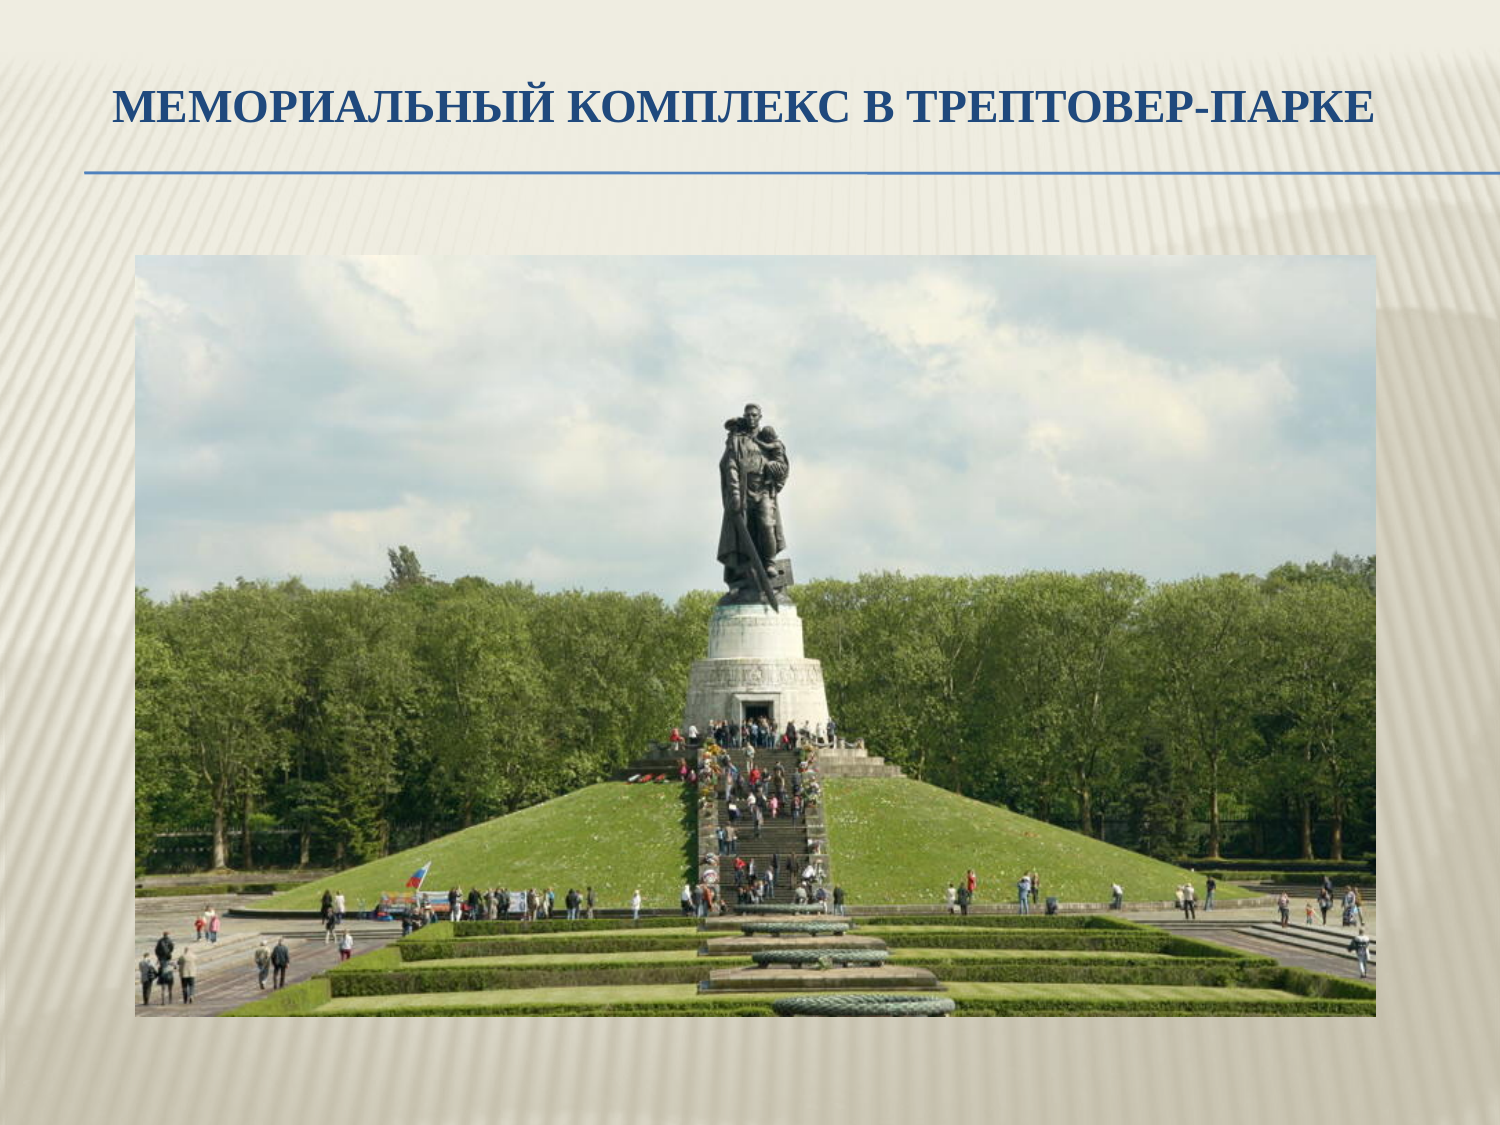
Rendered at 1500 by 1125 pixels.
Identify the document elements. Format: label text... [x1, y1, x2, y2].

title Мемориальный комплекс в Трептовер-парке [75, 45, 1425, 220]
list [135, 254, 1377, 1017]
